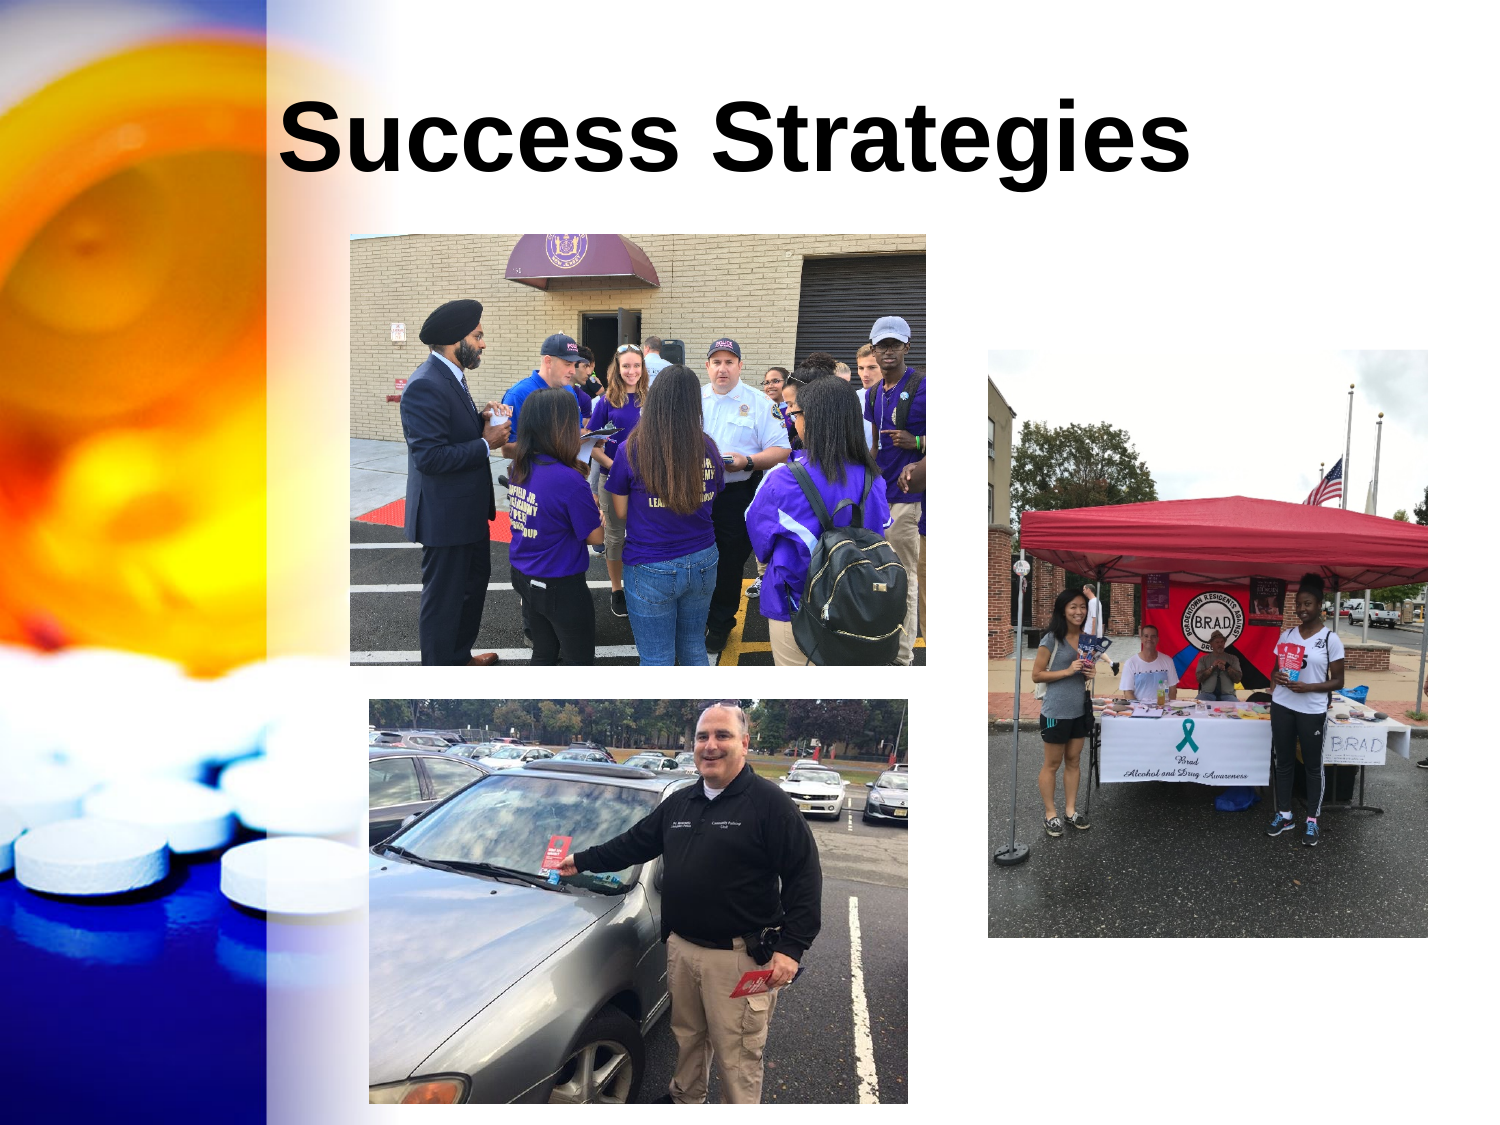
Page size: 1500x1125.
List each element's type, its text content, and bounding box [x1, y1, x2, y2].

picture [0, 0, 1500, 1125]
title Success Strategies [262, 24, 1425, 238]
